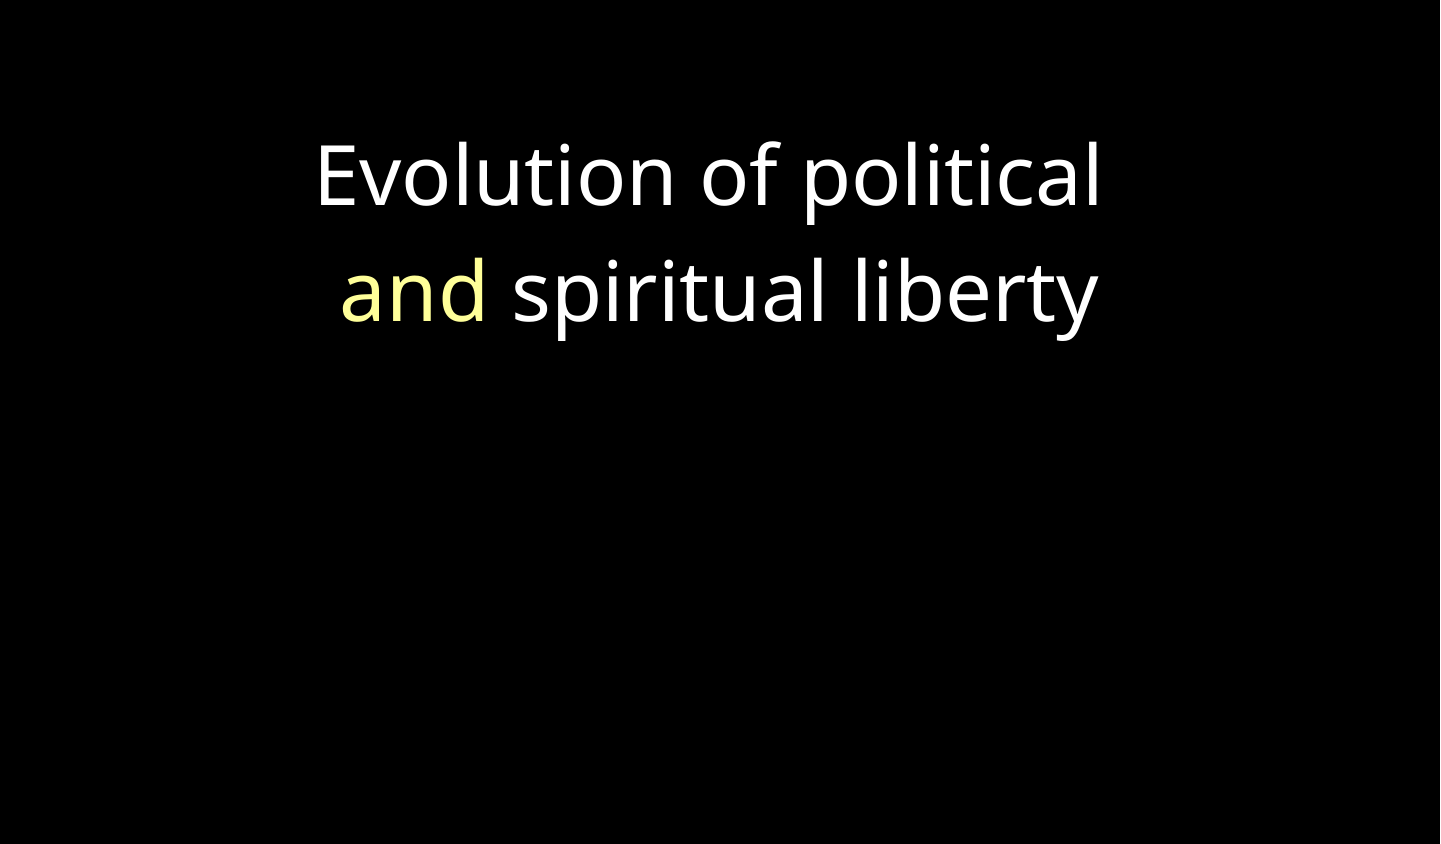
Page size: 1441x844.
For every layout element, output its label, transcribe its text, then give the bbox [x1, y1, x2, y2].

subtitle Evolution of political and spiritual liberty [32, 0, 1408, 844]
